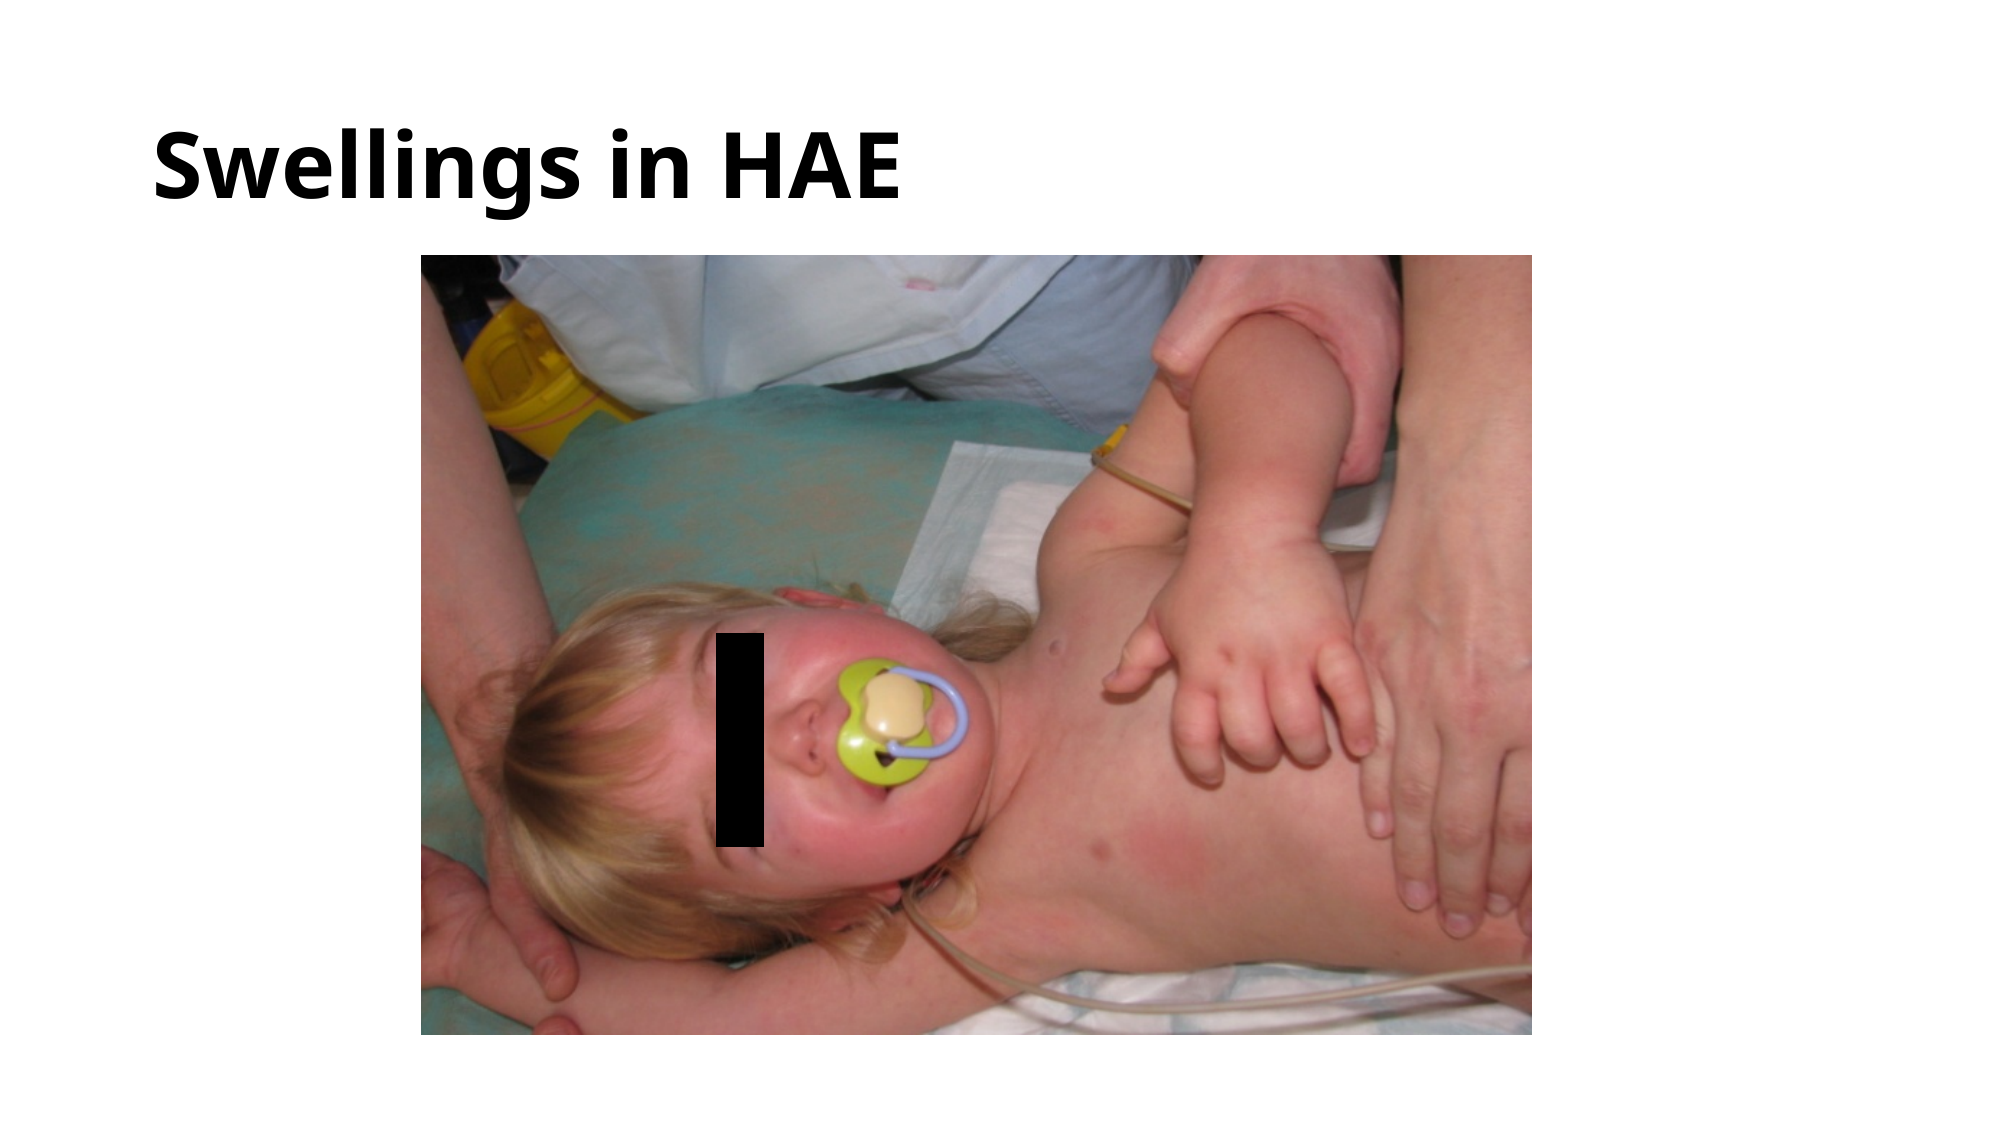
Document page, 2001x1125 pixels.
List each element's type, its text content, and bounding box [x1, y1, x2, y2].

picture [421, 255, 1532, 1035]
title Swellings in HAE [137, 59, 1863, 278]
